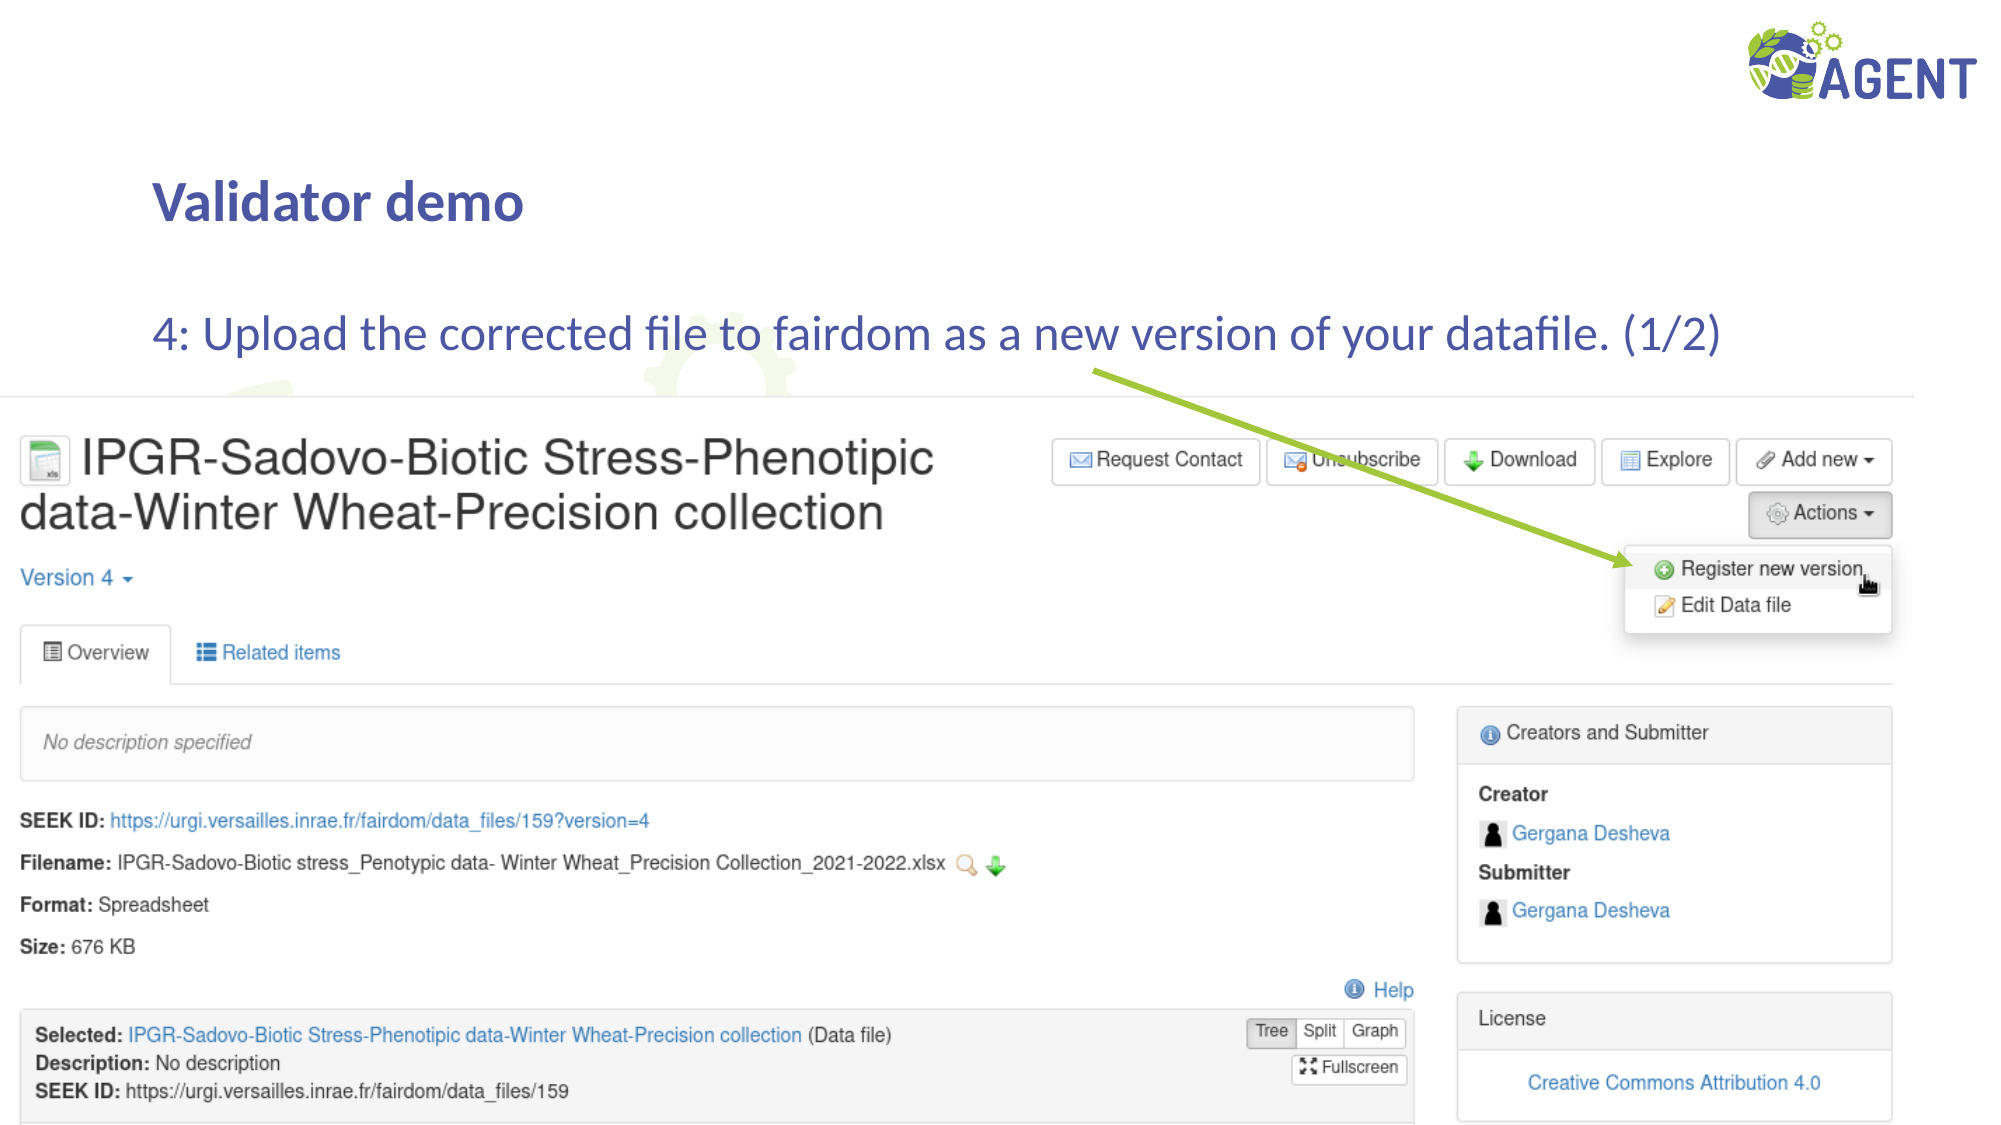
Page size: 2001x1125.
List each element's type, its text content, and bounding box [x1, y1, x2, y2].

picture [0, 301, 1914, 1125]
list 4: Upload the corrected file to fairdom as a new version of your datafile. (1/2) [137, 299, 1863, 391]
picture [1717, 0, 2001, 169]
title Validator demo [137, 128, 1863, 278]
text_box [1092, 370, 1634, 567]
